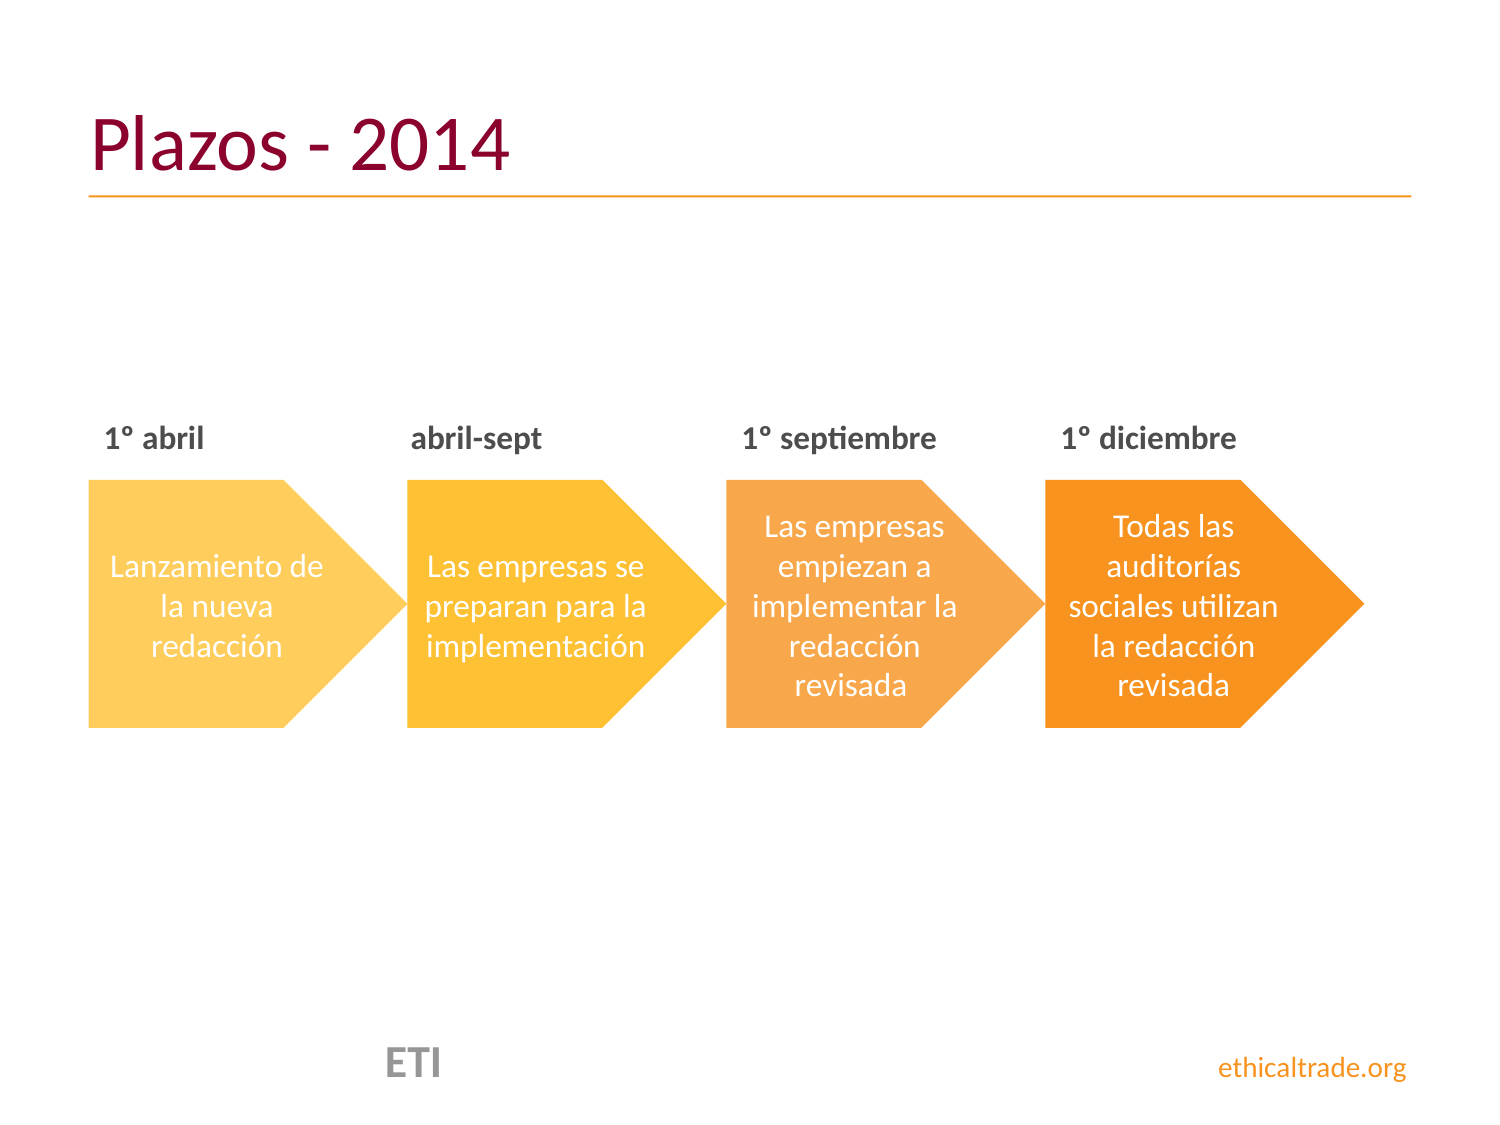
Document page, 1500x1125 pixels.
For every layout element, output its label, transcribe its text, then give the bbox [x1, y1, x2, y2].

text_box abril-sept [395, 408, 715, 485]
text_box Lanzamiento de la nueva redacción [86, 477, 405, 730]
footer ETI ethicaltrade.org [29, 1024, 1424, 1103]
text_box Las empresas empiezan a implementar la redacción revisada [724, 477, 1043, 730]
text_box Todas las auditorías sociales utilizan la redacción revisada [1043, 485, 1367, 730]
text_box Las empresas se preparan para la implementación [405, 485, 724, 730]
title Plazos - 2014 [74, 44, 1426, 233]
text_box 1º diciembre [1045, 408, 1365, 485]
list 1º abril [88, 408, 349, 485]
text_box 1º septiembre [726, 408, 1045, 485]
